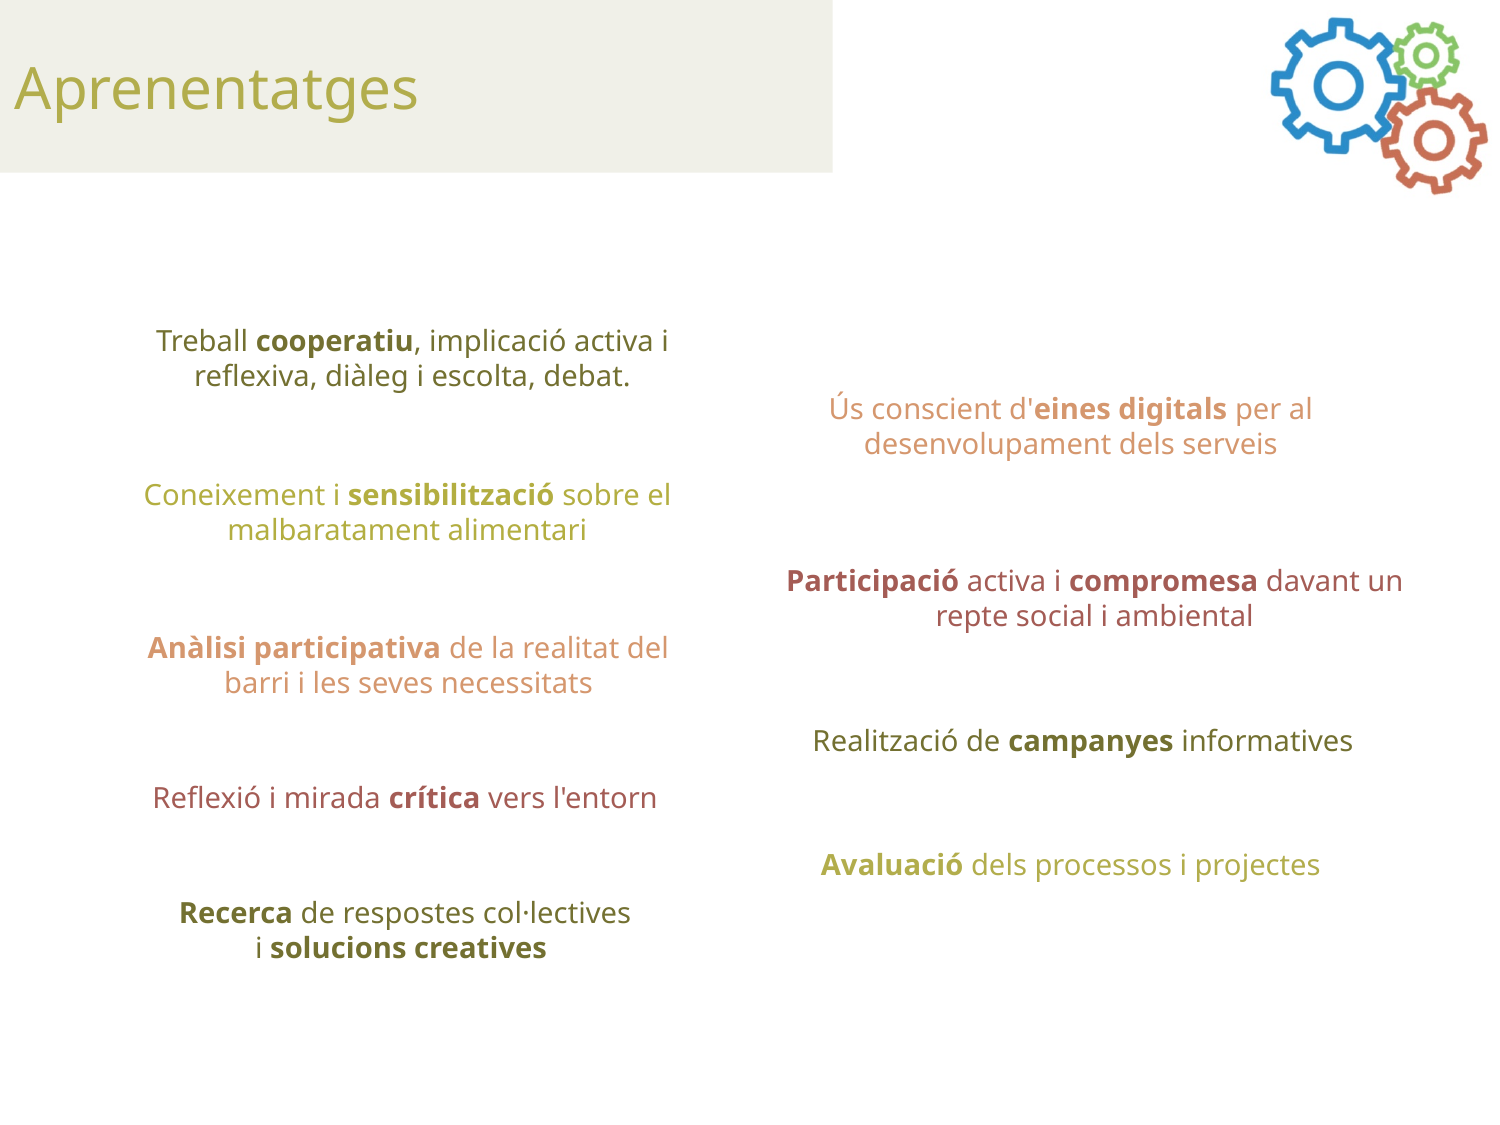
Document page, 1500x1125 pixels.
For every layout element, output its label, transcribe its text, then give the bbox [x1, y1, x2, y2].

text_box Reflexió i mirada crítica vers l'entorn [114, 772, 704, 823]
text_box Anàlisi participativa de la realitat del barri i les seves necessitats [117, 622, 700, 707]
picture [1250, 0, 1500, 205]
text_box Coneixement i sensibilització sobre el malbaratament alimentari [116, 468, 699, 554]
text_box Avaluació dels processos i projectes [805, 838, 1336, 889]
text_box Recerca de respostes col·lectives i solucions creatives [114, 887, 696, 972]
text_box Realització de campanyes informatives [797, 714, 1369, 765]
text_box Participació activa i compromesa davant un repte social i ambiental [764, 554, 1426, 640]
text_box Ús conscient d'eines digitals per al desenvolupament dels serveis [780, 383, 1362, 468]
text_box Aprenentatges [0, 0, 835, 175]
text_box Treball cooperatiu, implicació activa i reflexiva, diàleg i escolta, debat. [121, 315, 704, 401]
